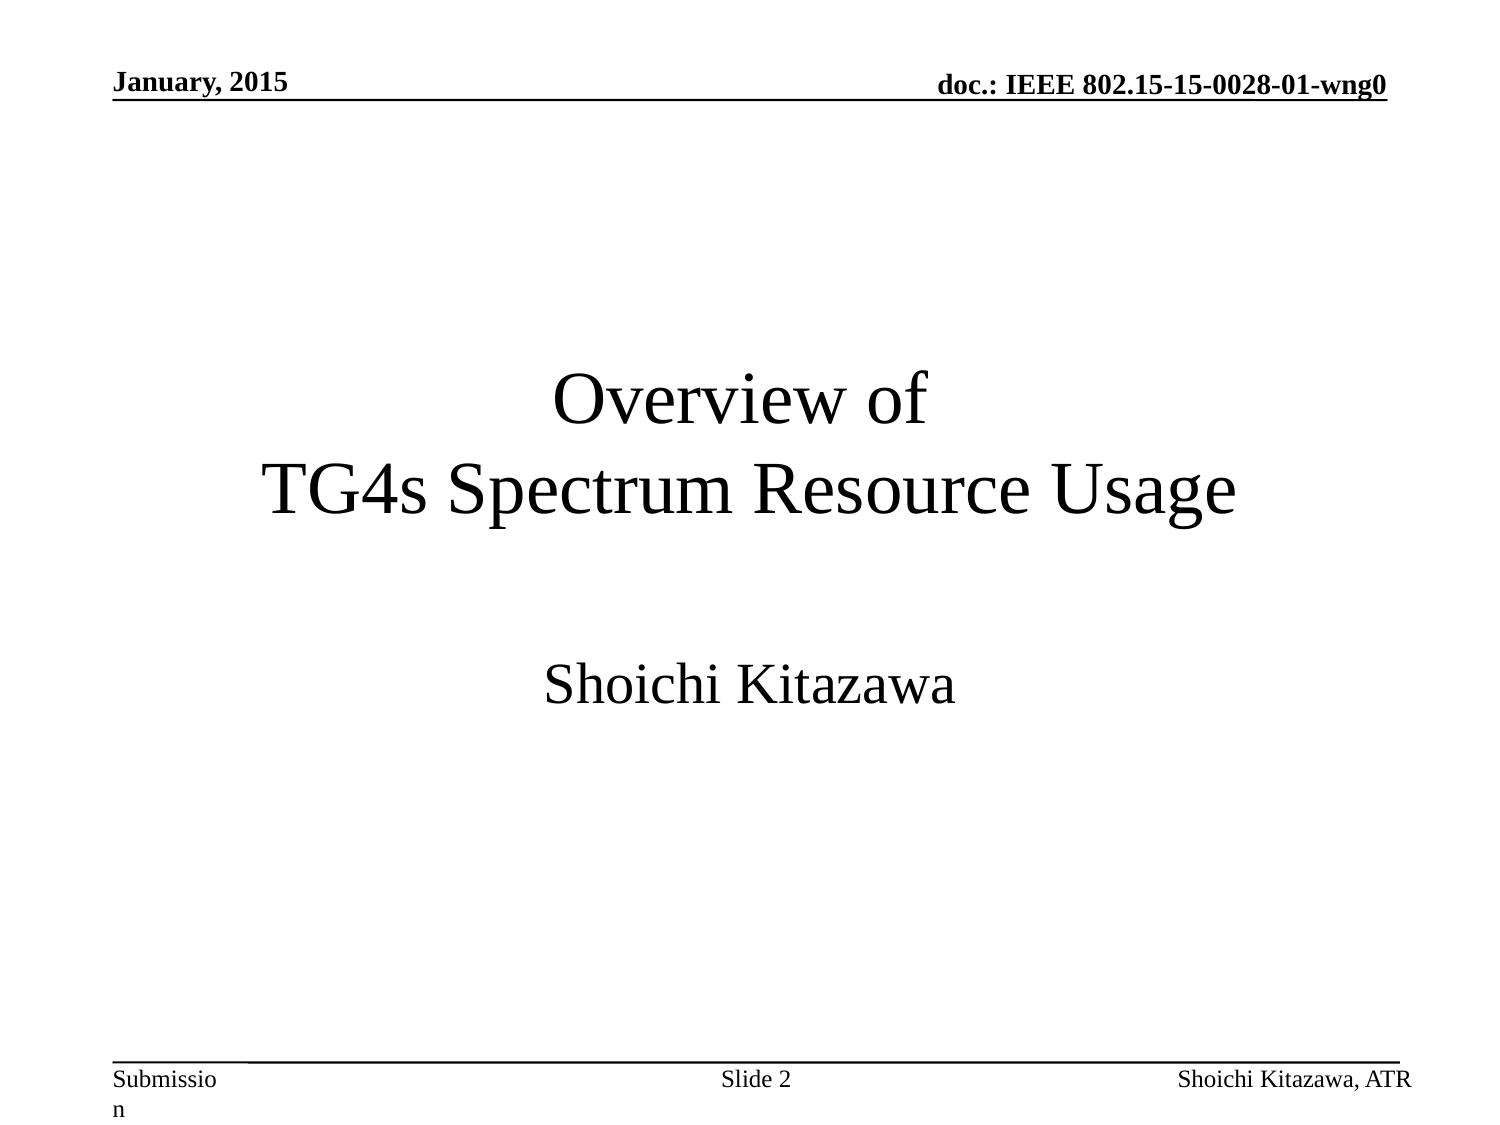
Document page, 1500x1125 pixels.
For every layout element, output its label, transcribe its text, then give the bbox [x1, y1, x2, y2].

slide_number Slide 2 [712, 1062, 800, 1093]
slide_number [112, 62, 375, 98]
title Overview of TG4s Spectrum Resource Usage [76, 314, 1424, 563]
subtitle Shoichi Kitazawa [225, 637, 1275, 925]
footer Shoichi Kitazawa, ATR [900, 1062, 1413, 1093]
